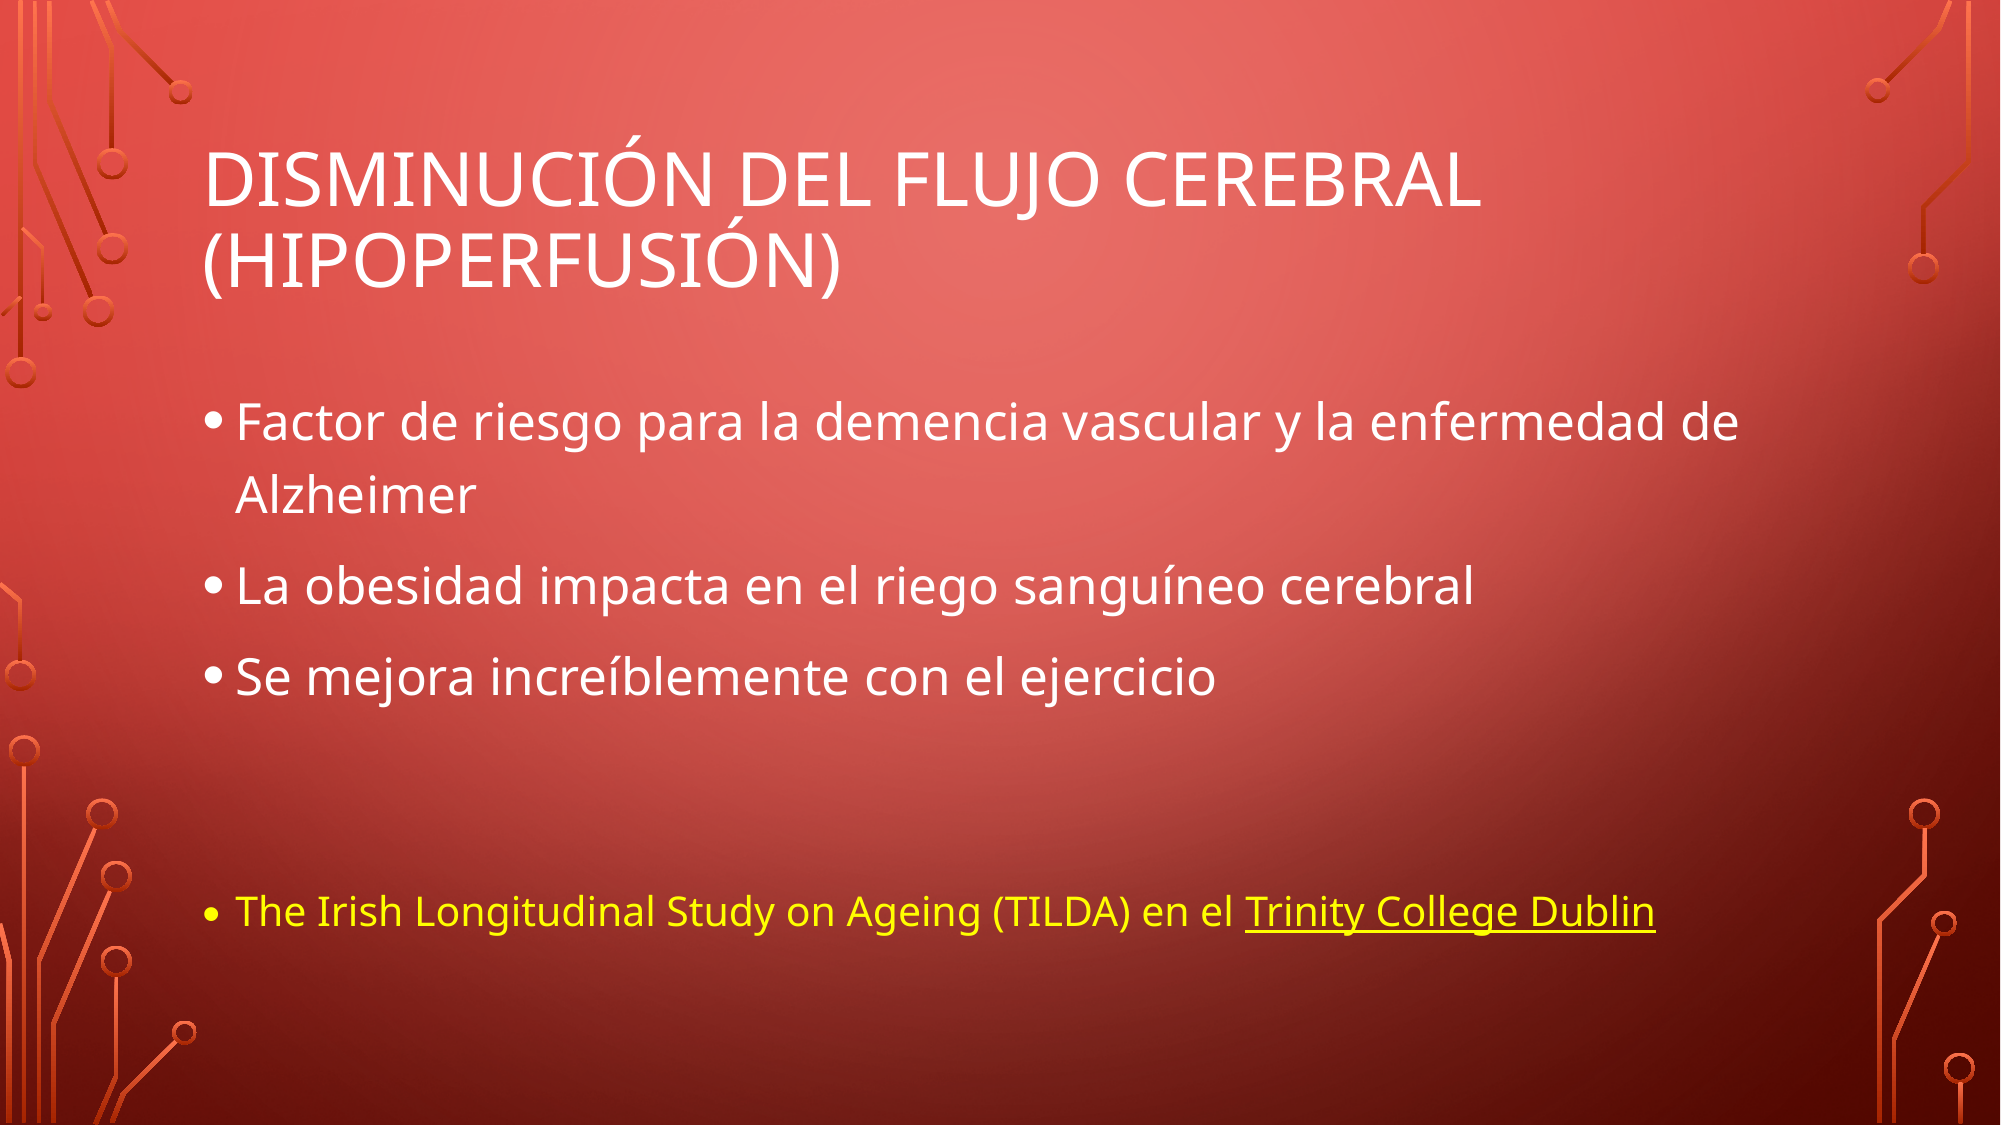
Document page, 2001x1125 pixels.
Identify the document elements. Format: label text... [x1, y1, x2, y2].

list Factor de riesgo para la demencia vascular y la enfermedad de Alzheimer La obesidad impacta en el riego sanguíneo cerebral Se mejora increíblemente con el ejercicio The Irish Longitudinal Study on Ageing (TILDA) en el Trinity College Dublin [187, 369, 1813, 950]
title DISMINUCIÓN DEL FLUJO CEREBRAL (HIPOPERFUSIÓN) [187, 101, 1813, 344]
